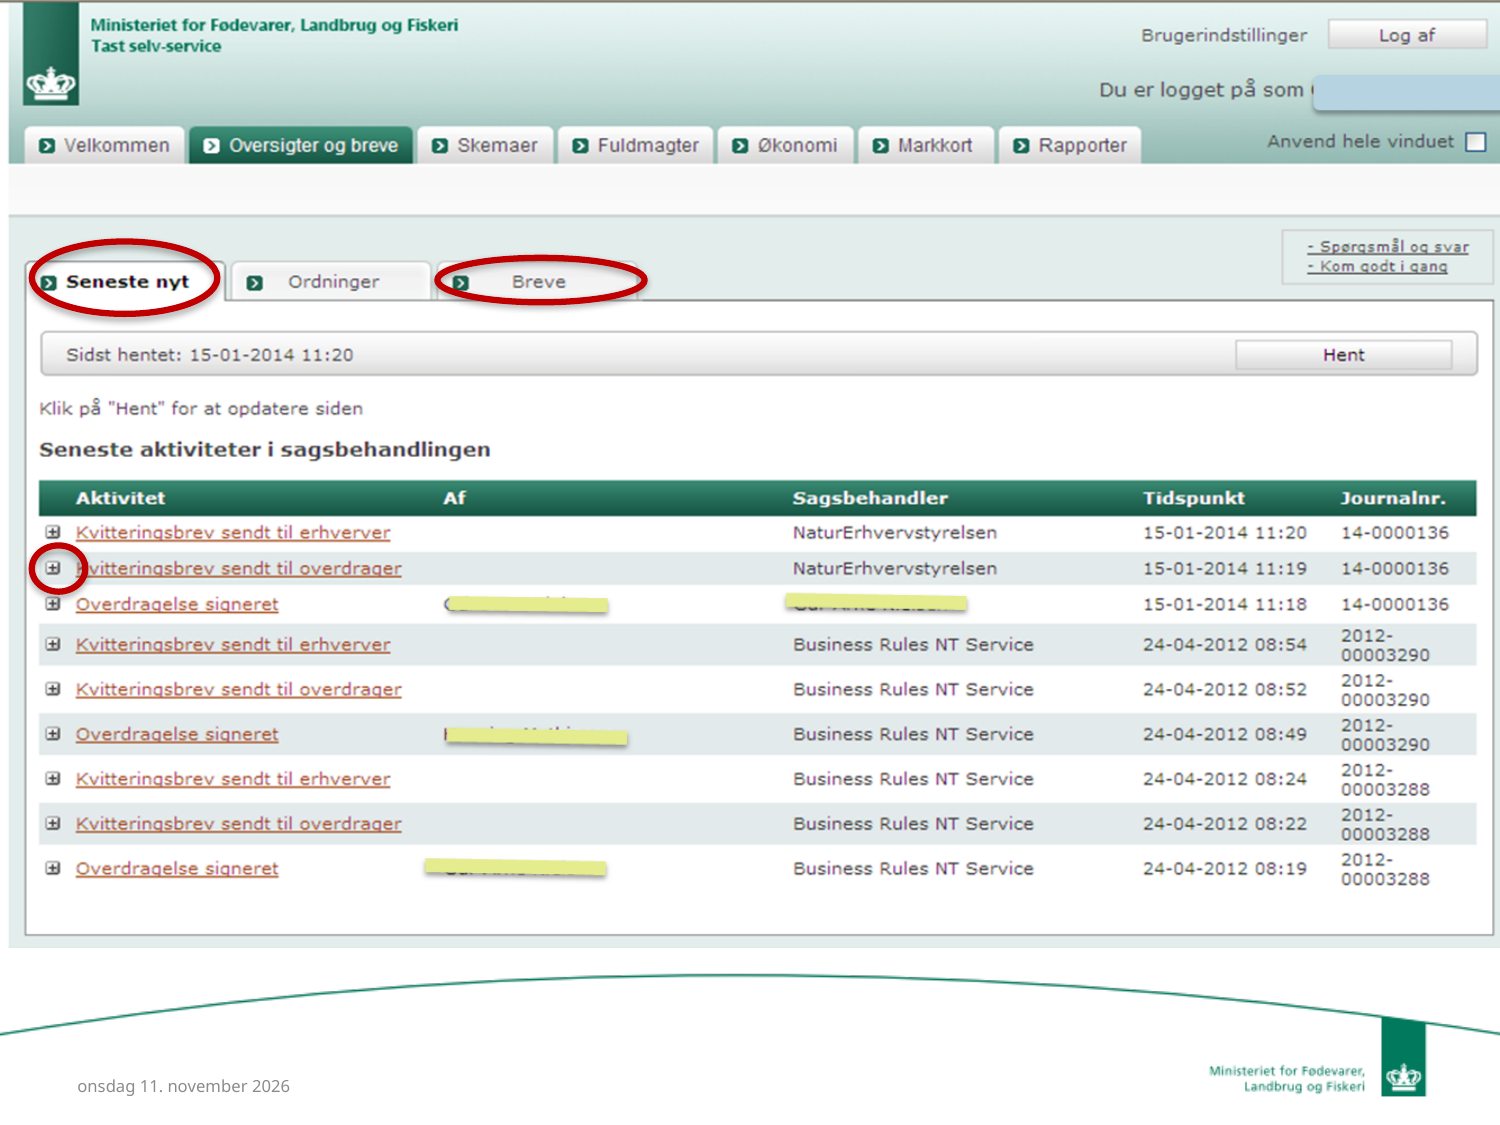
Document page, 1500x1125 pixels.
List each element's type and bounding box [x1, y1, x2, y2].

picture [0, 0, 1500, 948]
slide_number [77, 1048, 369, 1125]
